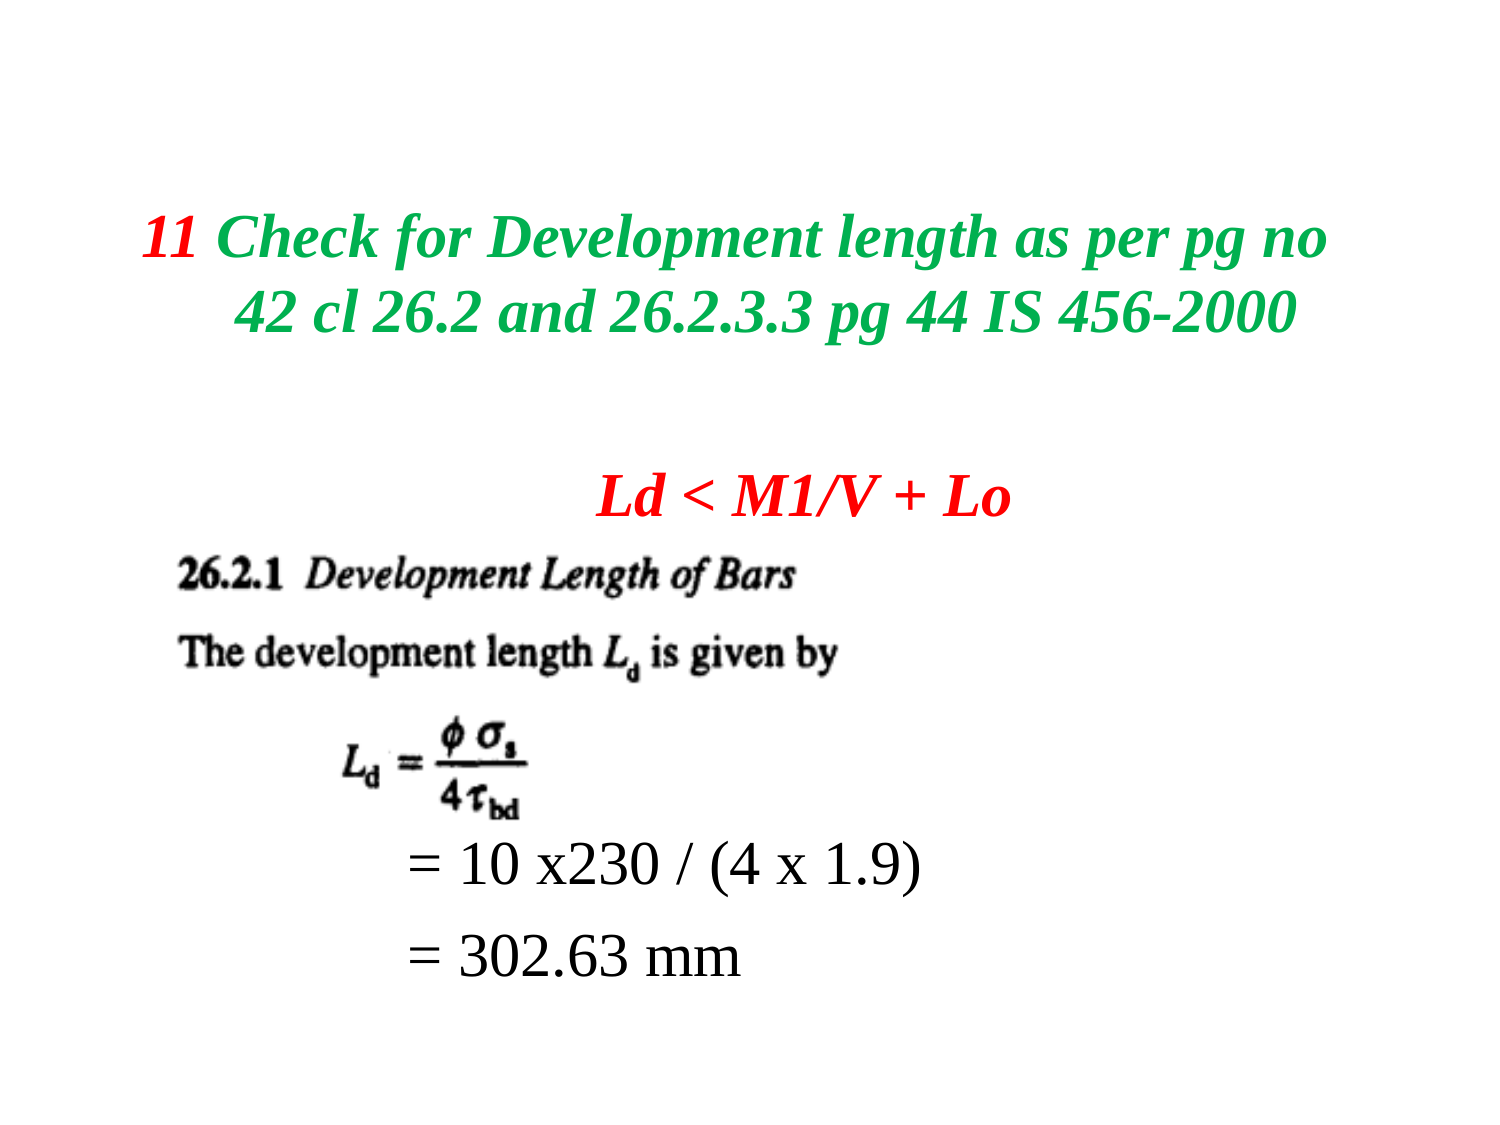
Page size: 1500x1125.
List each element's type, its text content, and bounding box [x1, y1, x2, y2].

picture [162, 537, 851, 826]
text_box 11 Check for Development length as per pg no 42 cl 26.2 and 26.2.3.3 pg 44 IS 456-2000 Ld < M1/V + Lo = 10 x230 / (4 x 1.9) = 302.63 mm [124, 187, 1420, 1125]
